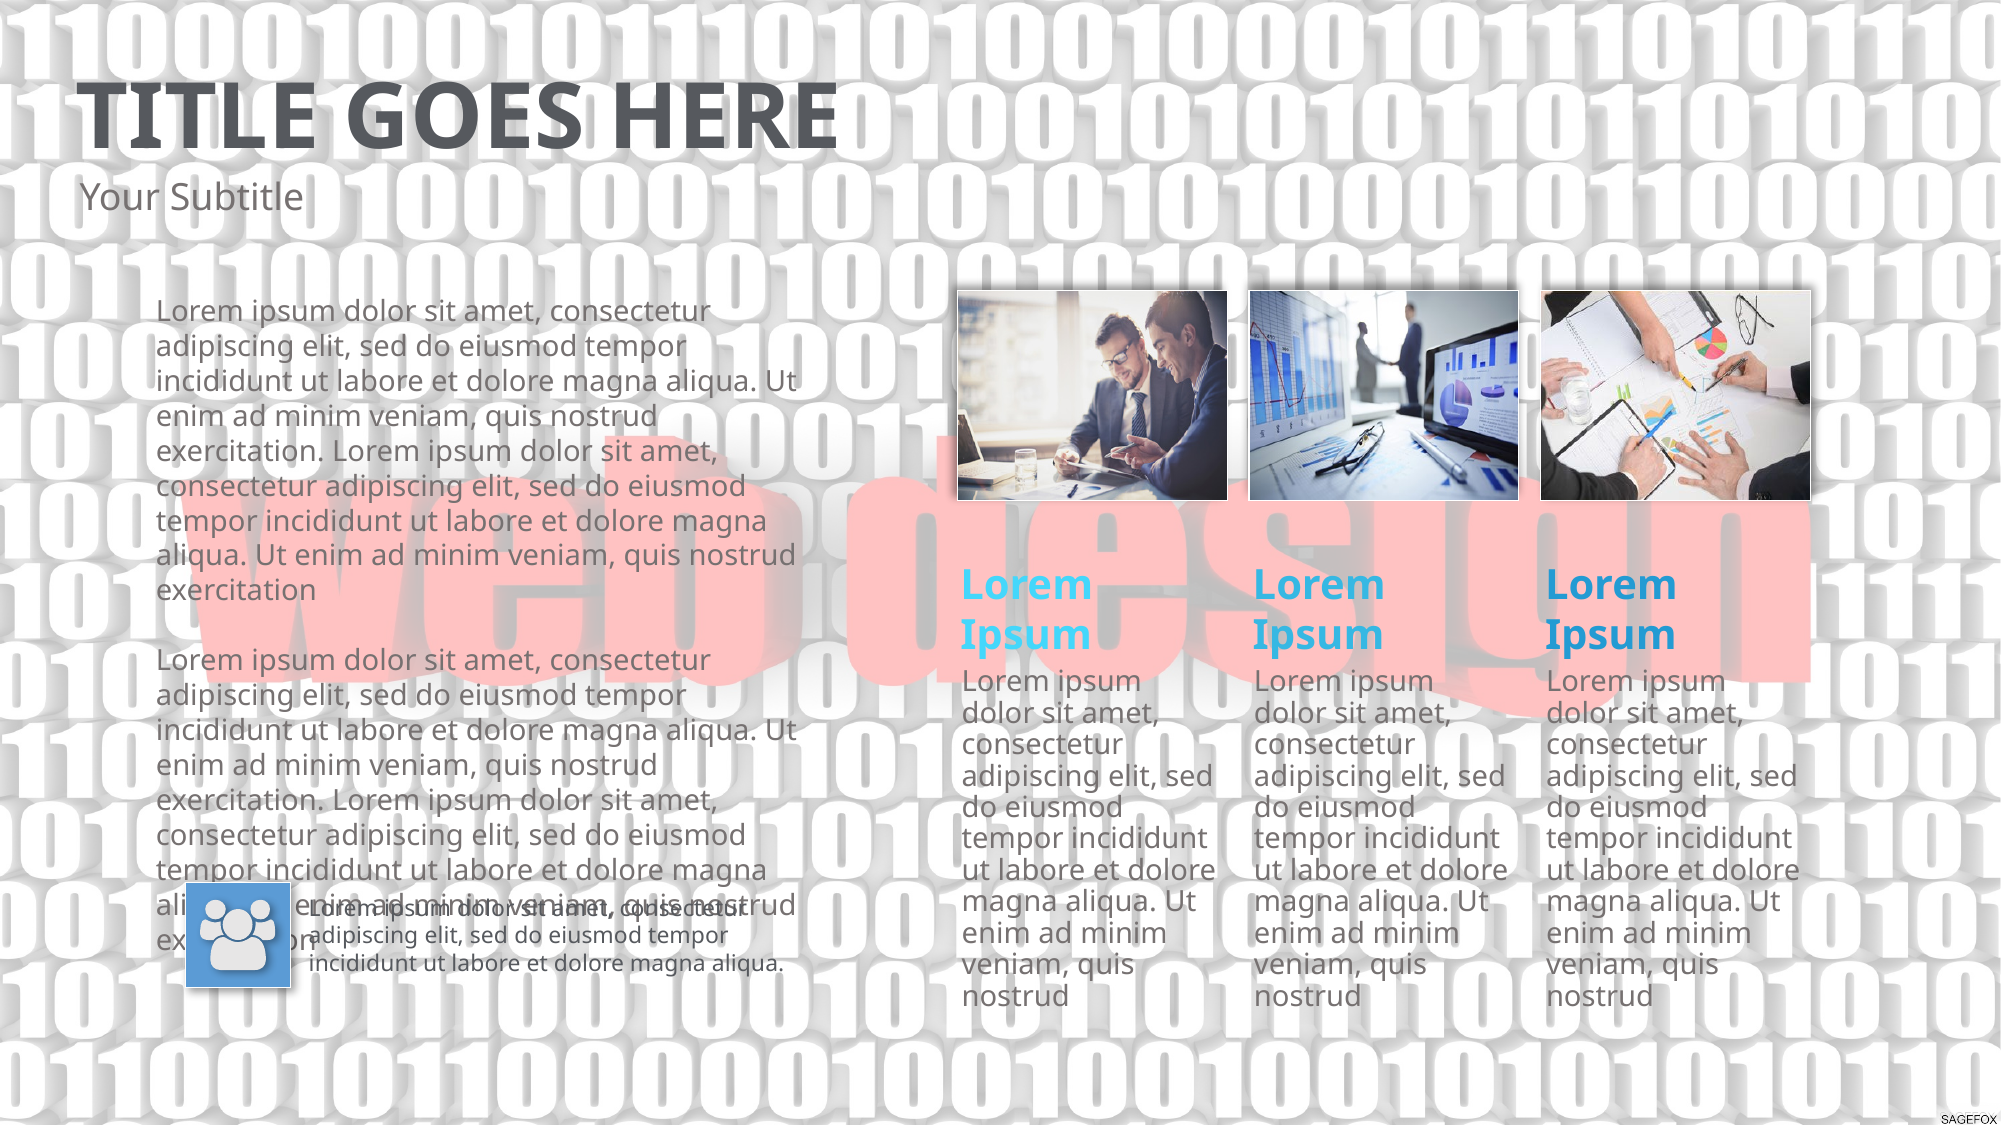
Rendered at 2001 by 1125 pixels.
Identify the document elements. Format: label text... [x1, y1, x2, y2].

picture [1938, 1114, 1999, 1125]
text_box [1248, 290, 1520, 502]
text_box Lorem ipsum dolor sit amet, consectetur adipiscing elit, sed do eiusmod tempor incididunt ut labore et dolore magna aliqua. [308, 893, 788, 976]
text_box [185, 882, 291, 988]
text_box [1530, 550, 1807, 1000]
text_box [1540, 290, 1812, 502]
text_box Lorem ipsum dolor sit amet, consectetur adipiscing elit, sed do eiusmod tempor incididunt ut labore et dolore magna aliqua. Ut enim ad minim veniam, quis nostrud exercitation. Lorem ipsum dolor sit amet, consectetur adipiscing elit, sed do eiusmod tempor incididunt ut labore et dolore magna aliqua. Ut enim ad minim veniam, quis nostrud exercitation Lorem ipsum dolor sit amet, consectetur adipiscing elit, sed do eiusmod tempor incididunt ut labore et dolore magna aliqua. Ut enim ad minim veniam, quis nostrud exercitation. Lorem ipsum dolor sit amet, consectetur adipiscing elit, sed do eiusmod tempor incididunt ut labore et dolore magna aliqua. Ut enim ad minim veniam, quis nostrud exercitation [141, 284, 816, 1044]
text_box [956, 290, 1228, 502]
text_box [60, 49, 1020, 227]
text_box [1237, 550, 1515, 1000]
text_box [945, 550, 1223, 1000]
